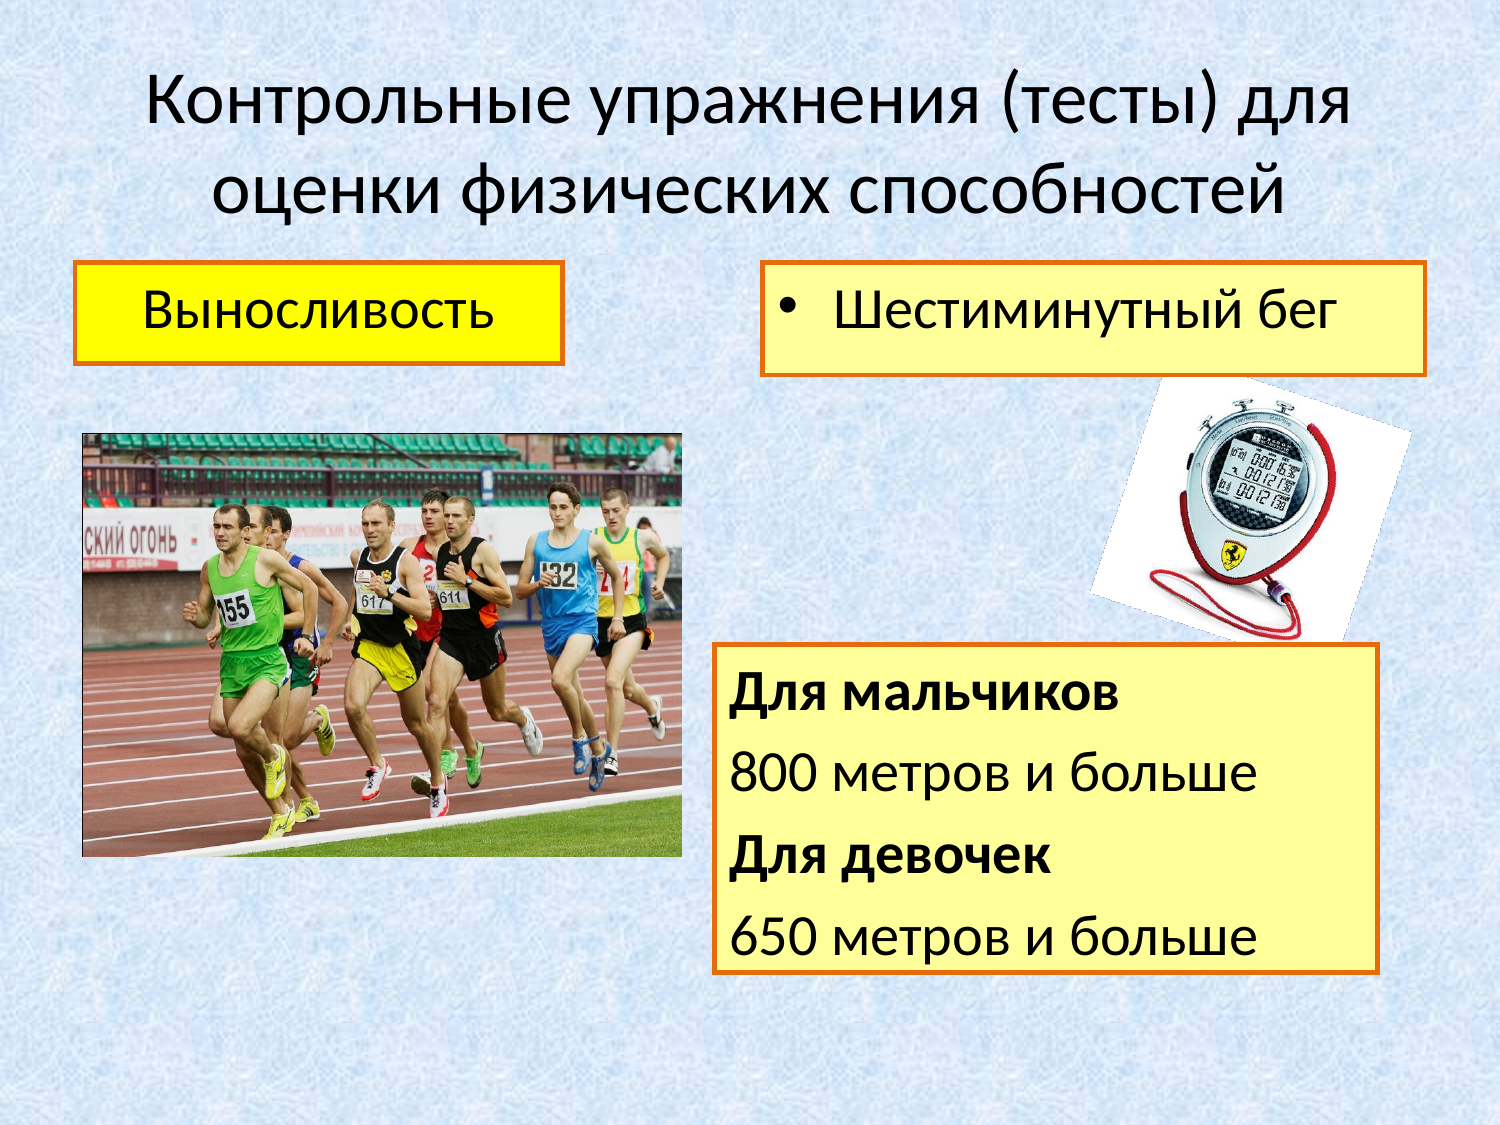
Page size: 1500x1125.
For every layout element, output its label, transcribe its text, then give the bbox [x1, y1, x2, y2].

text_box Для мальчиков 800 метров и больше Для девочек 650 метров и больше [714, 644, 1378, 973]
picture [0, 0, 1500, 1125]
title Контрольные упражнения (тесты) для оценки физических способностей [74, 44, 1426, 233]
list Шестиминутный бег [762, 262, 1426, 376]
list Выносливость [74, 262, 563, 364]
